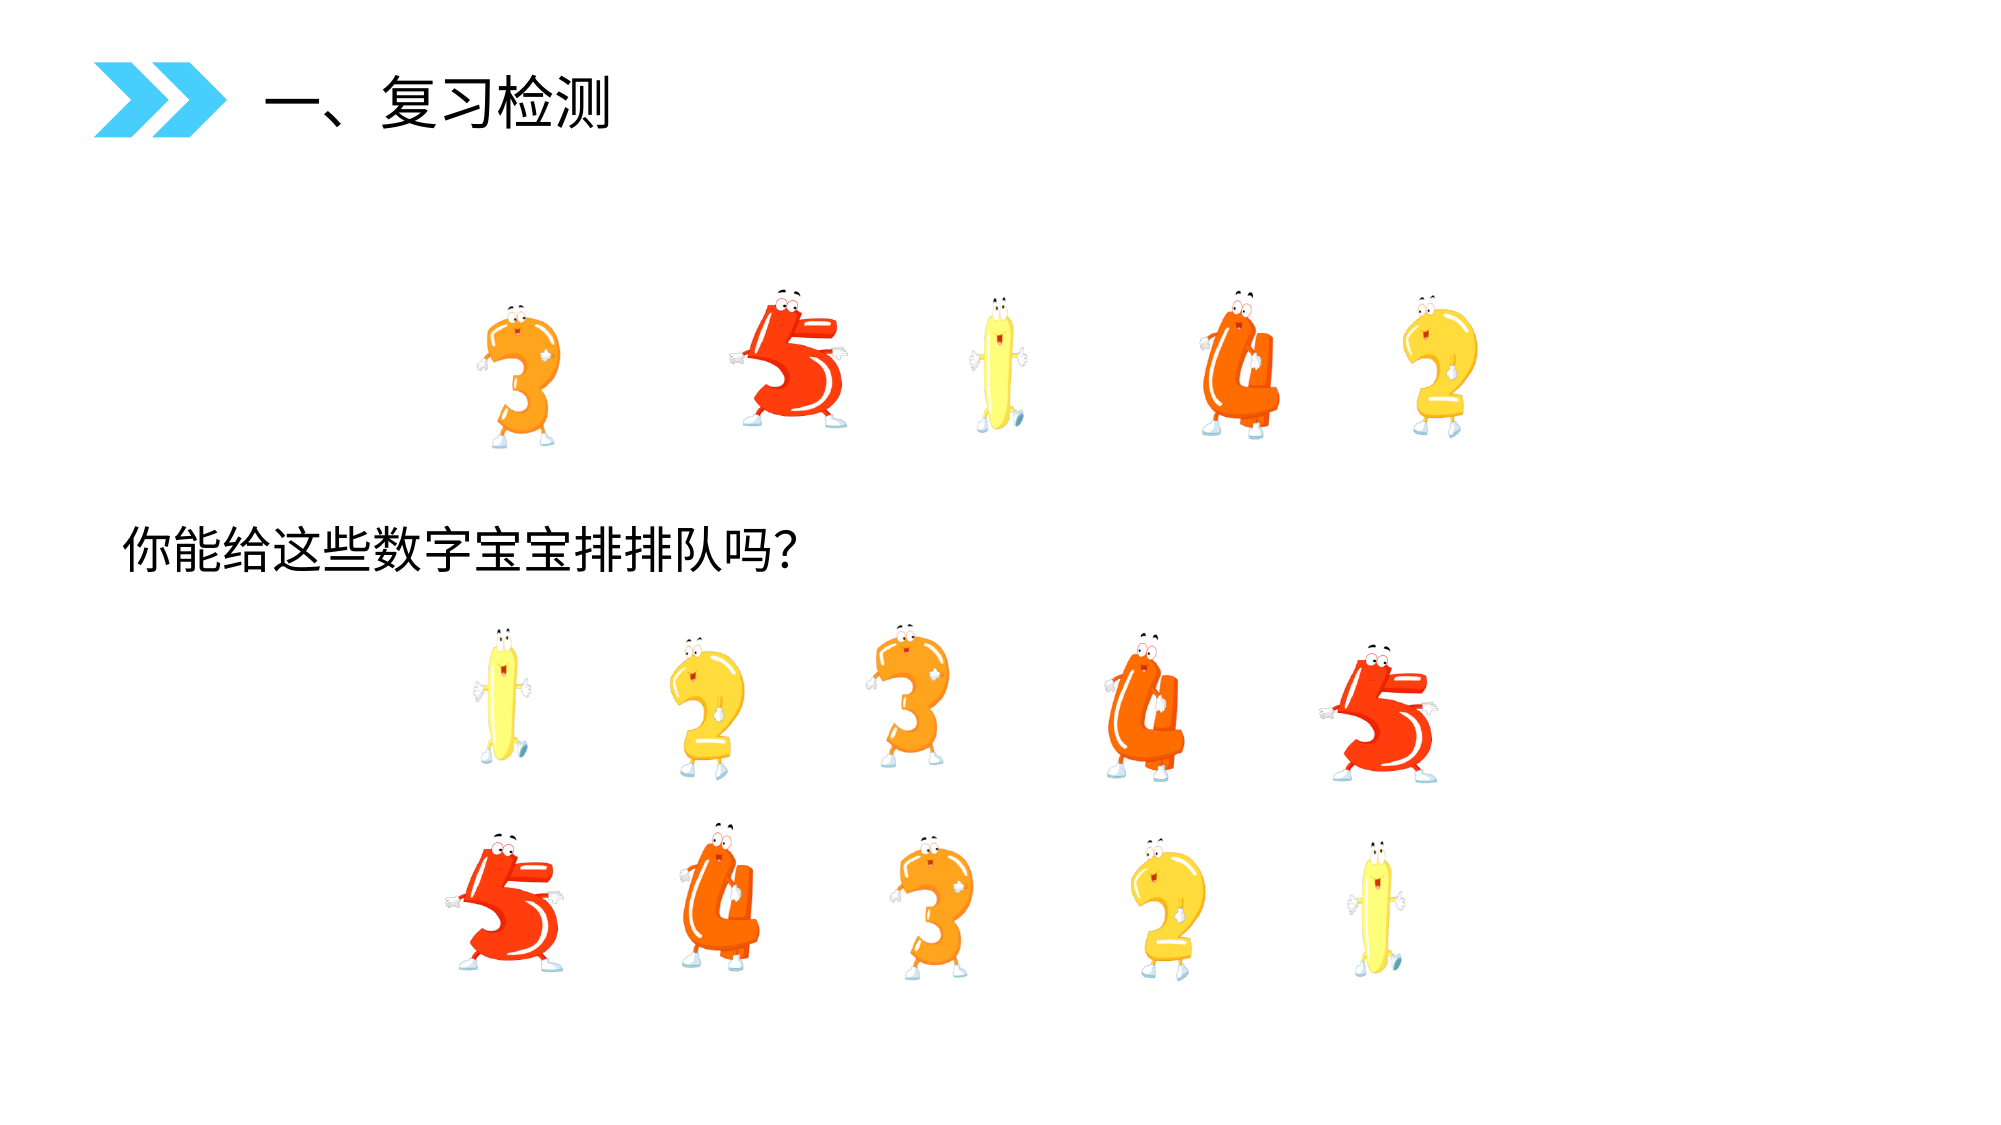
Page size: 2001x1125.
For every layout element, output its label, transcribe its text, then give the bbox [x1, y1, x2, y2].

picture [1124, 241, 1560, 484]
text_box 你能给这些数字宝宝排排队吗？ [108, 510, 1313, 586]
picture [360, 583, 1028, 1004]
text_box 一、复习检测 [248, 66, 1088, 137]
picture [644, 252, 1076, 493]
picture [409, 285, 615, 472]
picture [1029, 599, 1524, 1037]
